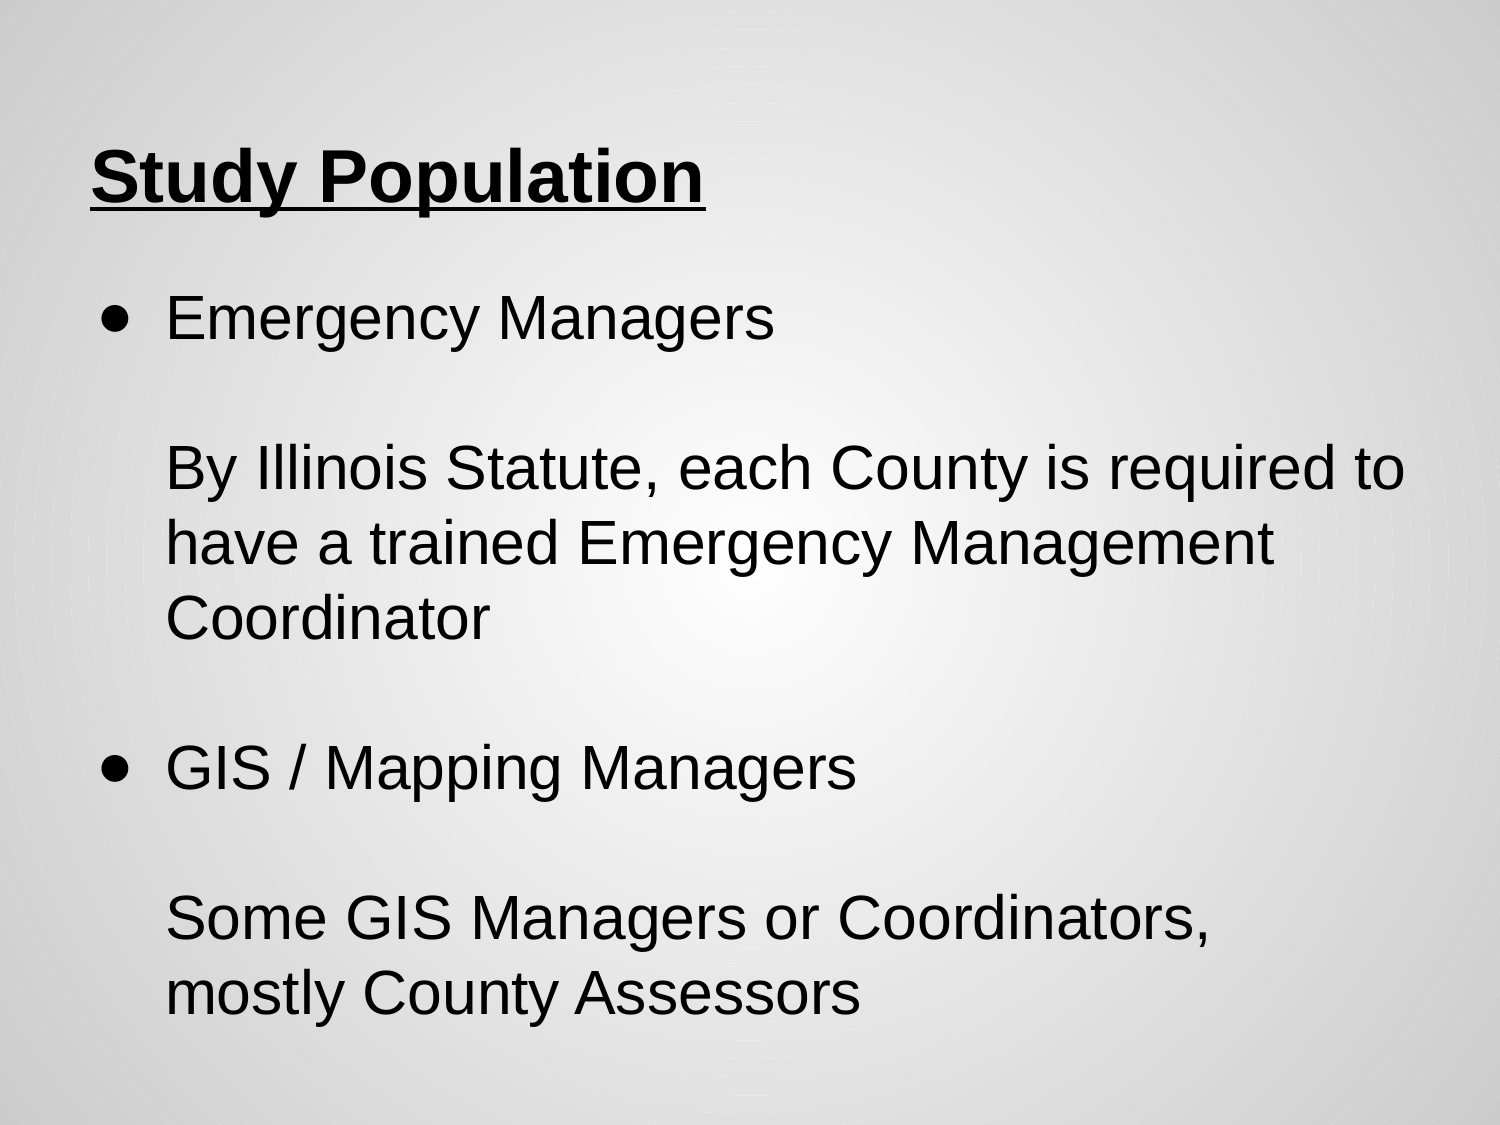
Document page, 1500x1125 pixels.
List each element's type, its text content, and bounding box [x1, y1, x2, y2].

title Study Population [75, 45, 1425, 233]
list Emergency Managers By Illinois Statute, each County is required to have a trained Emergency Management Coordinator GIS / Mapping Managers Some GIS Managers or Coordinators, mostly County Assessors [75, 262, 1425, 1078]
